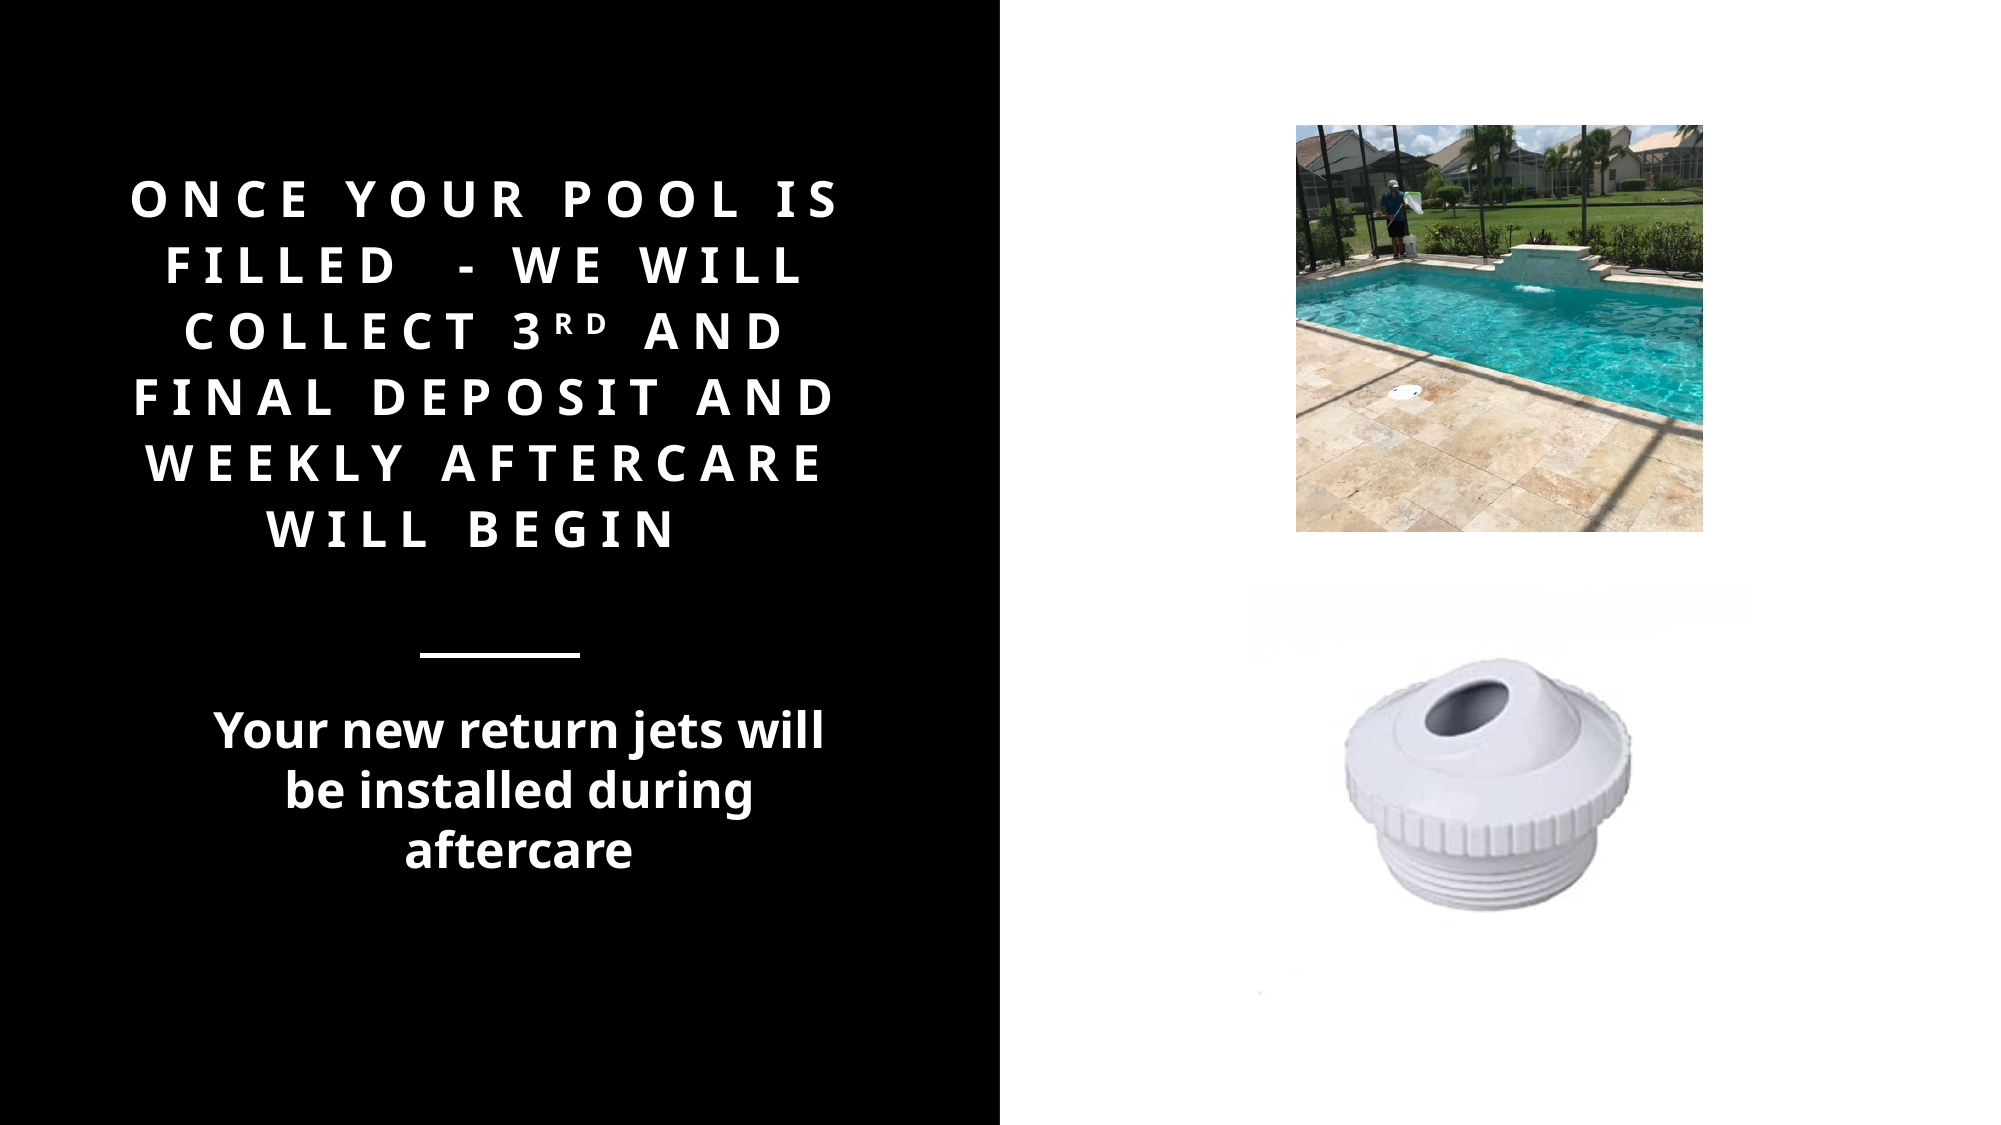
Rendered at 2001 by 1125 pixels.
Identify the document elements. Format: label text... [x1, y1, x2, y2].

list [1253, 584, 1746, 1000]
text_box [999, 0, 2000, 1125]
text_box Your new return jets will be installed during aftercare [187, 691, 852, 887]
text_box [0, 0, 999, 1125]
title Once your pool is filled - we will collect 3rd and final deposit and weekly aftercare will begin [53, 0, 926, 625]
picture [1296, 124, 1703, 532]
